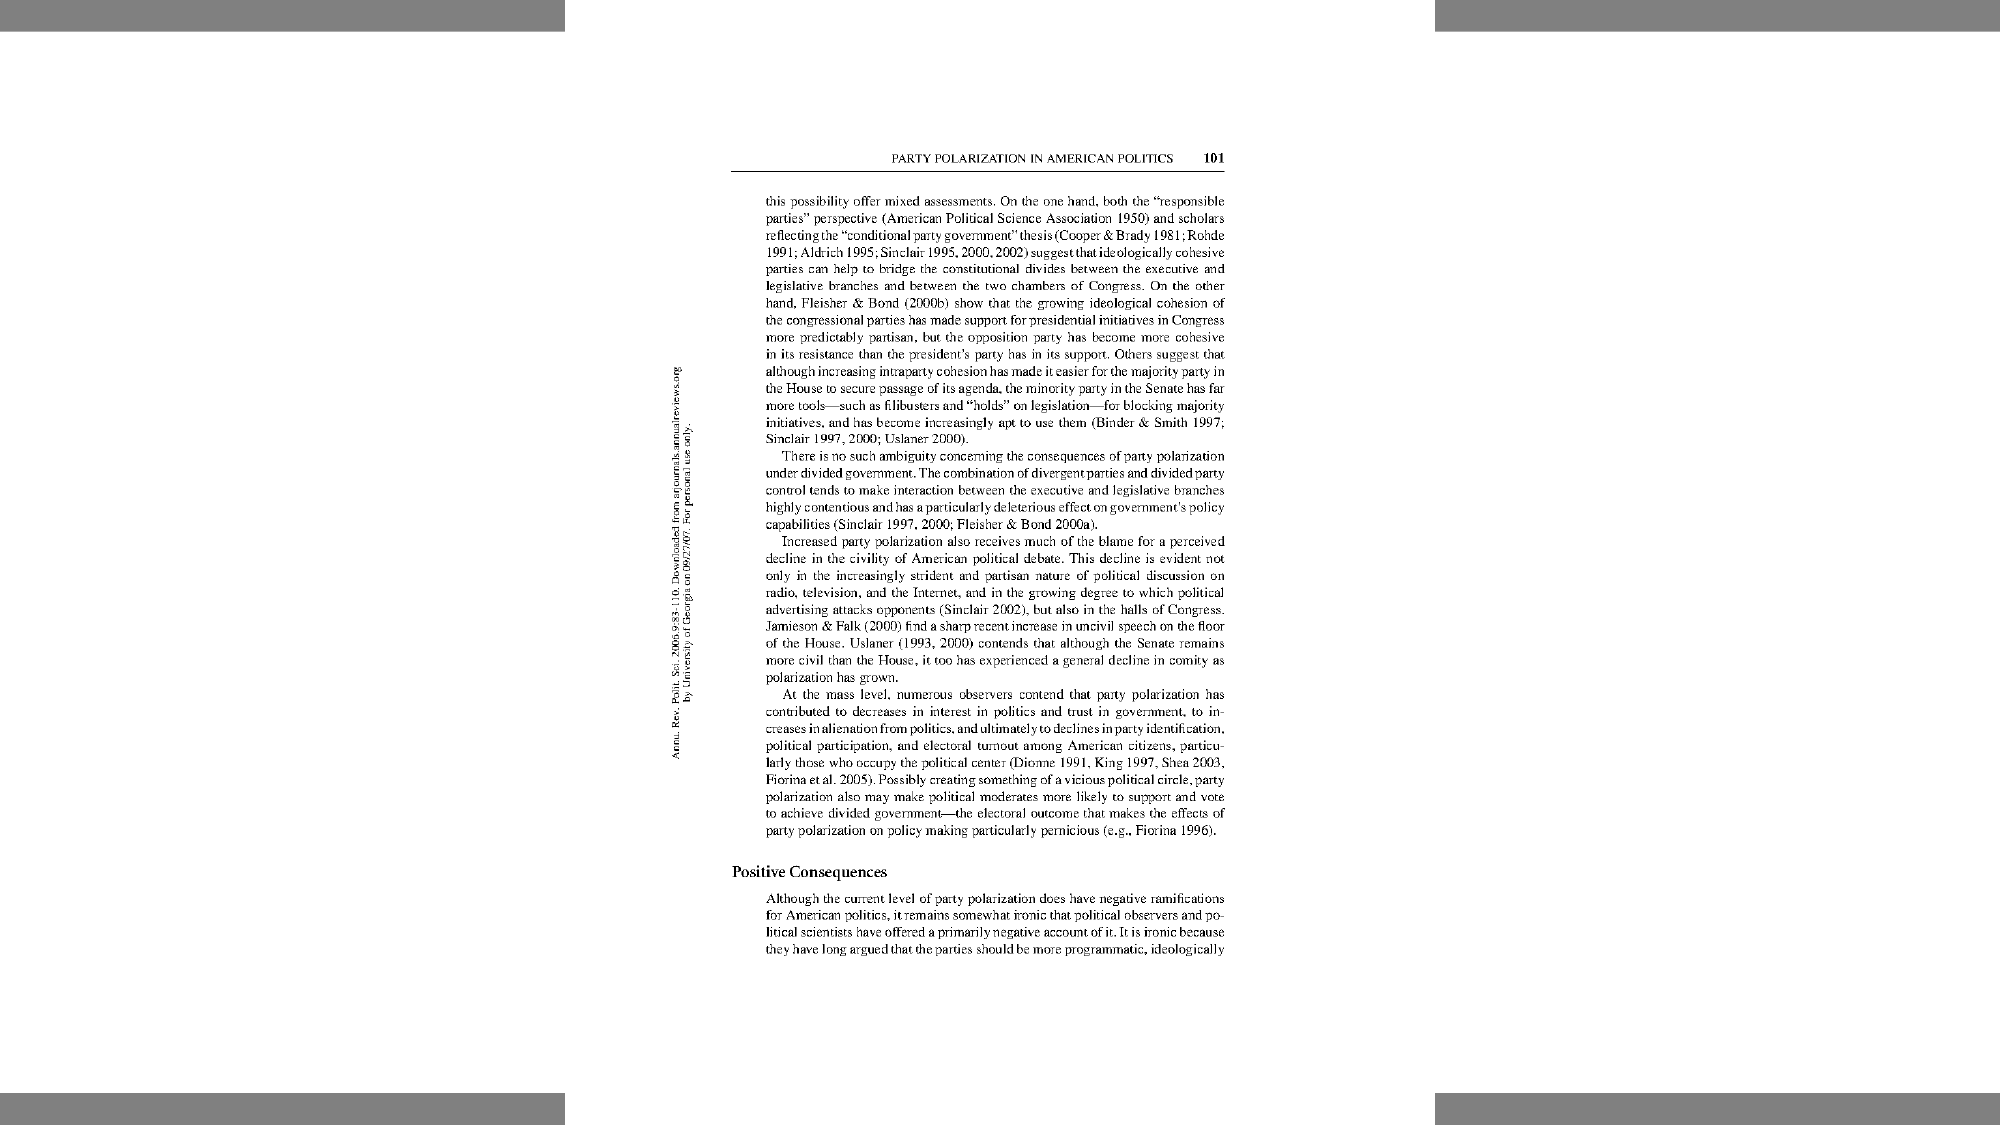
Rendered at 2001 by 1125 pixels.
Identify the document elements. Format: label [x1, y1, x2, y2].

picture [565, 0, 1435, 1125]
